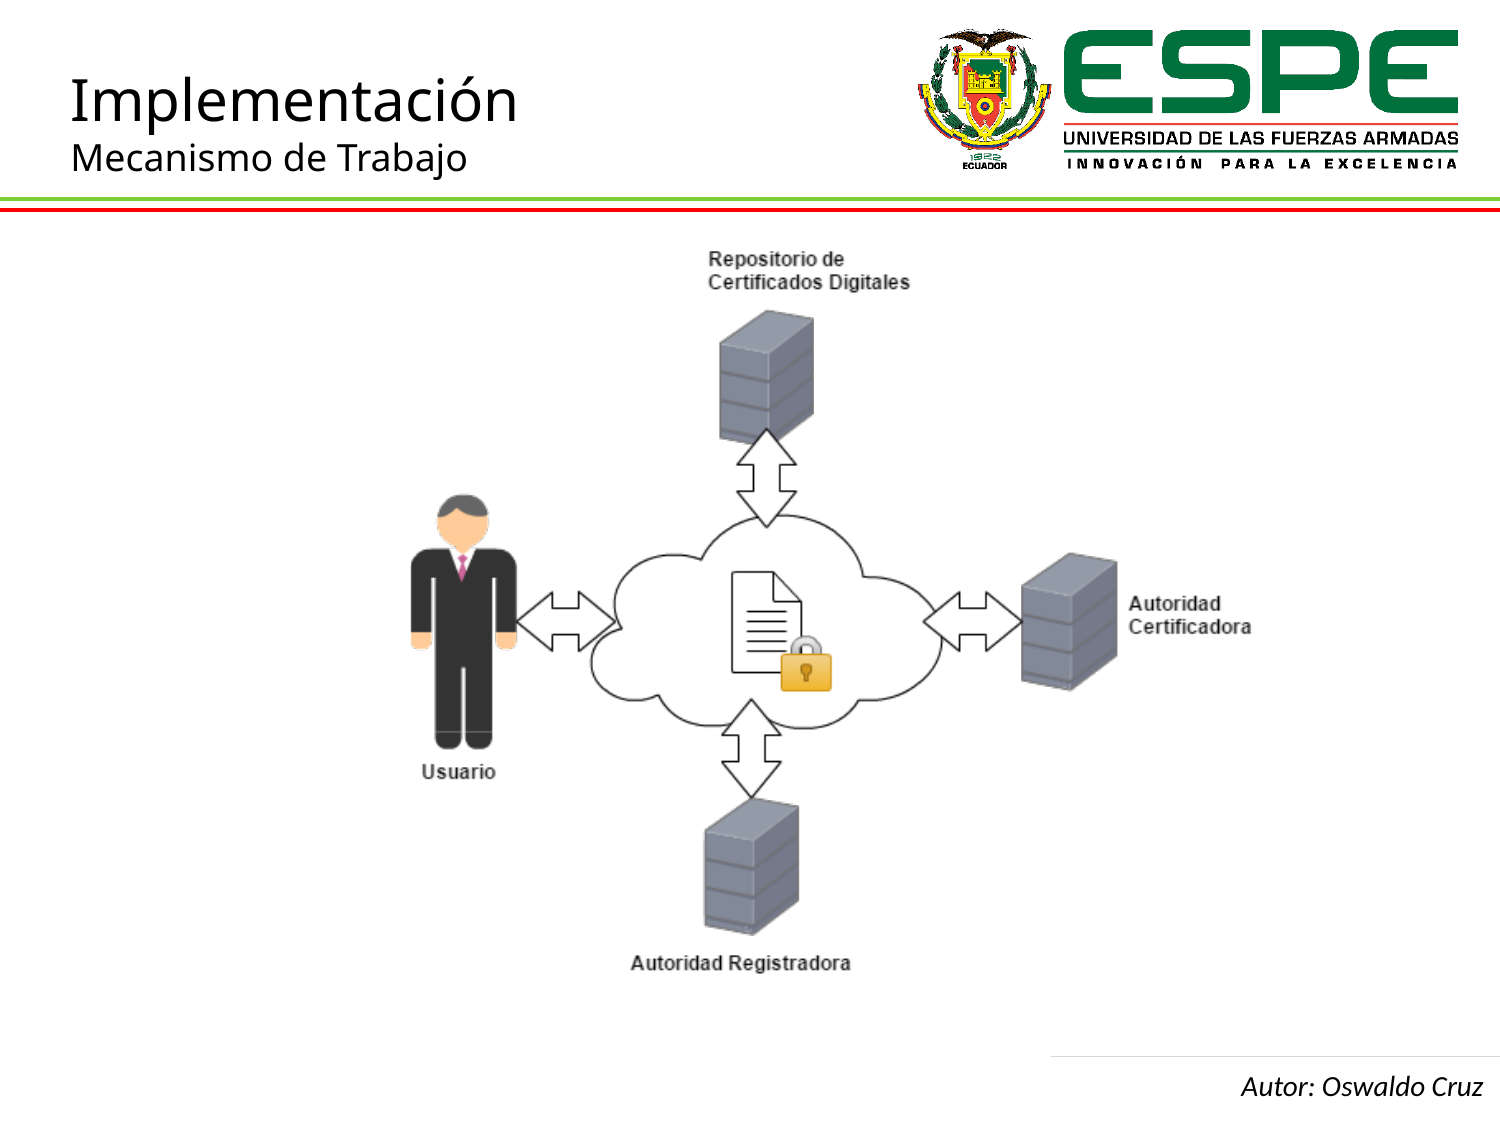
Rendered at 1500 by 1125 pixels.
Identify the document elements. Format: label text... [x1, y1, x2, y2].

text_box Implementación Mecanismo de Trabajo [55, 56, 535, 186]
text_box Autor: Oswaldo Cruz [1226, 1063, 1499, 1110]
picture [410, 245, 1270, 1016]
picture [918, 29, 1458, 169]
